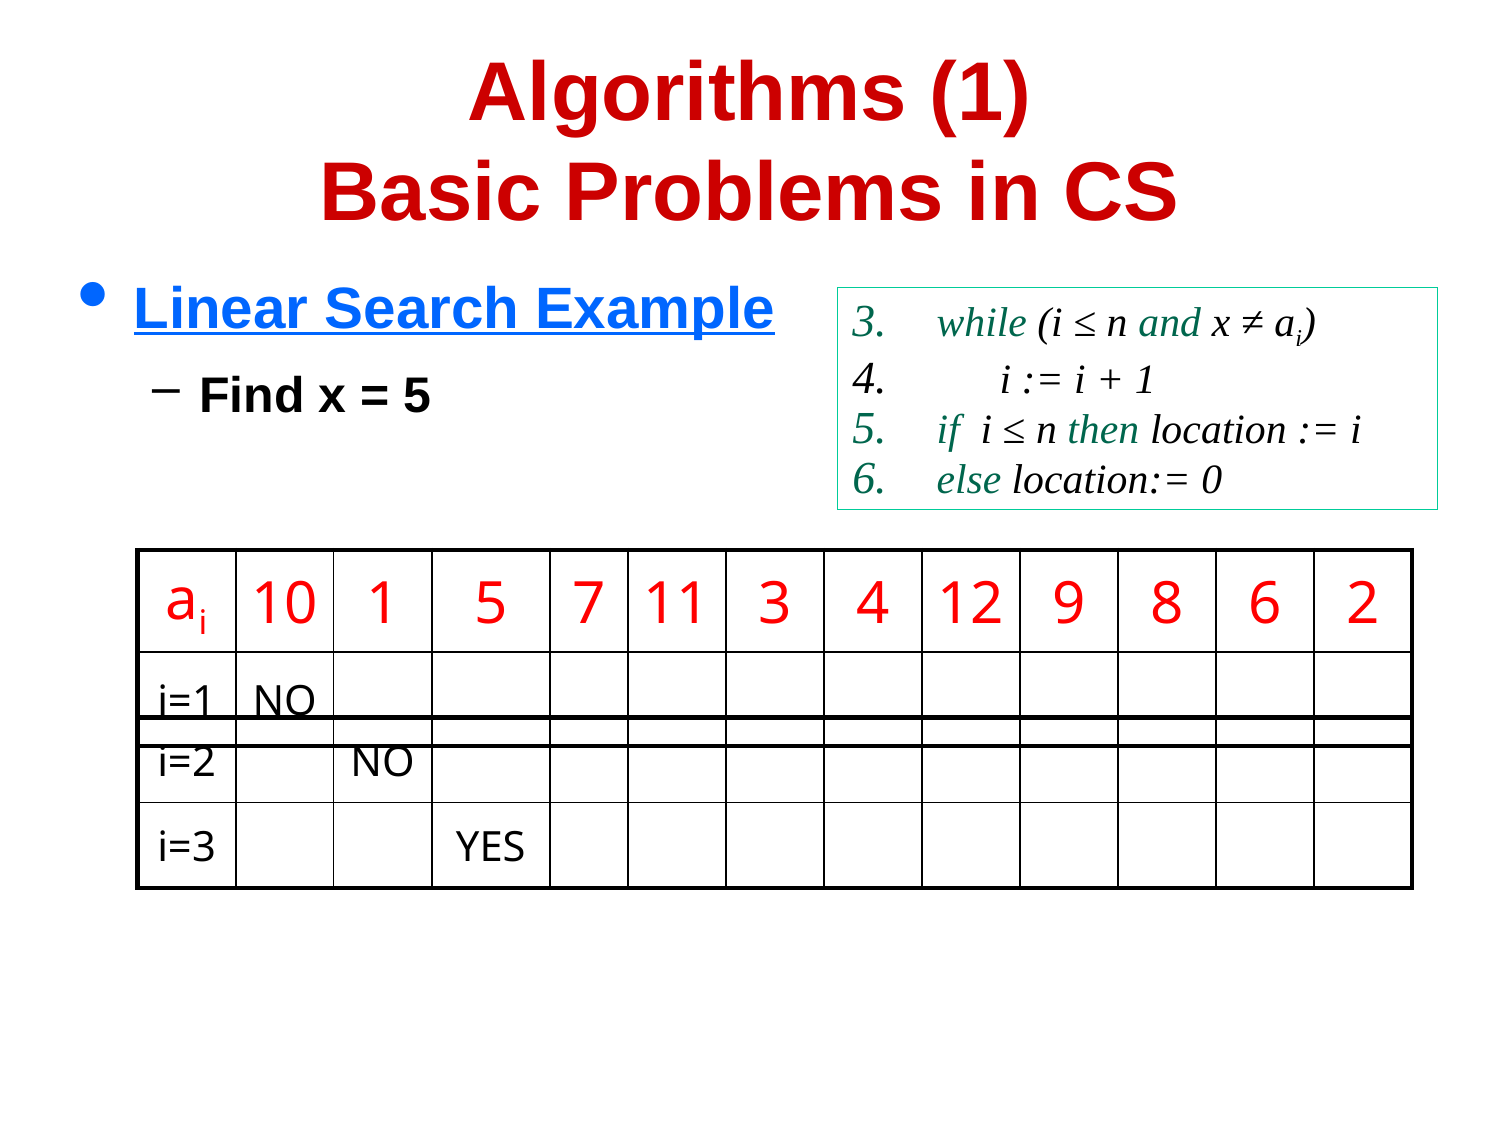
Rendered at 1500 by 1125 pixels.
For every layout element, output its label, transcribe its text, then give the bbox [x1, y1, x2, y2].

table_cell [923, 653, 1019, 715]
table_cell [334, 803, 431, 886]
table_header 7 [551, 552, 627, 651]
table_cell [923, 803, 1019, 886]
table_header 9 [1021, 552, 1117, 651]
table_header [1021, 720, 1117, 802]
table_cell [433, 653, 549, 715]
table_cell [1217, 803, 1313, 886]
table_cell [1315, 803, 1410, 886]
table_header [825, 720, 921, 802]
list Linear Search Example Find x = 5 [62, 262, 1451, 438]
table_cell [237, 803, 333, 886]
table_header 5 [433, 552, 549, 651]
table_header [629, 720, 725, 802]
table_header ai [140, 552, 235, 651]
table_header [1119, 720, 1215, 802]
table_header 4 [825, 552, 921, 651]
table_header [727, 720, 823, 802]
table_cell [1021, 653, 1117, 715]
table_cell [551, 803, 627, 886]
table_cell [1119, 653, 1215, 715]
table_header [551, 720, 627, 802]
table_header [1315, 720, 1410, 802]
table_header 10 [237, 552, 333, 651]
table_cell [825, 803, 921, 886]
table_header 1 [334, 552, 431, 651]
table_cell [727, 653, 823, 715]
table_header 12 [923, 552, 1019, 651]
table_cell i=3 [140, 803, 235, 886]
table_cell [1021, 803, 1117, 886]
table_header [237, 720, 333, 802]
table_cell [1119, 803, 1215, 886]
table_header [923, 720, 1019, 802]
text_box while (i ≤ n and x ≠ ai) i := i + 1 if i ≤ n then location := i else location:= 0 [837, 287, 1438, 510]
table_cell [629, 653, 725, 715]
table_header 6 [1217, 552, 1313, 651]
table_cell [334, 653, 431, 715]
table_header i=2 [140, 720, 235, 802]
table_cell NO [237, 653, 333, 715]
table_cell [825, 653, 921, 715]
table_header NO [334, 720, 431, 802]
table_header [433, 720, 549, 802]
table_cell [629, 803, 725, 886]
table_cell [551, 653, 627, 715]
table_cell [727, 803, 823, 886]
table_cell [1217, 653, 1313, 715]
table_header [1217, 720, 1313, 802]
table_header 8 [1119, 552, 1215, 651]
table_cell i=1 [140, 653, 235, 715]
table_cell [1315, 653, 1410, 715]
table_header 11 [629, 552, 725, 651]
title Algorithms (1) Basic Problems in CS [0, 49, 1500, 226]
table_header 3 [727, 552, 823, 651]
table_cell YES [433, 803, 549, 886]
table_header 2 [1315, 552, 1410, 651]
